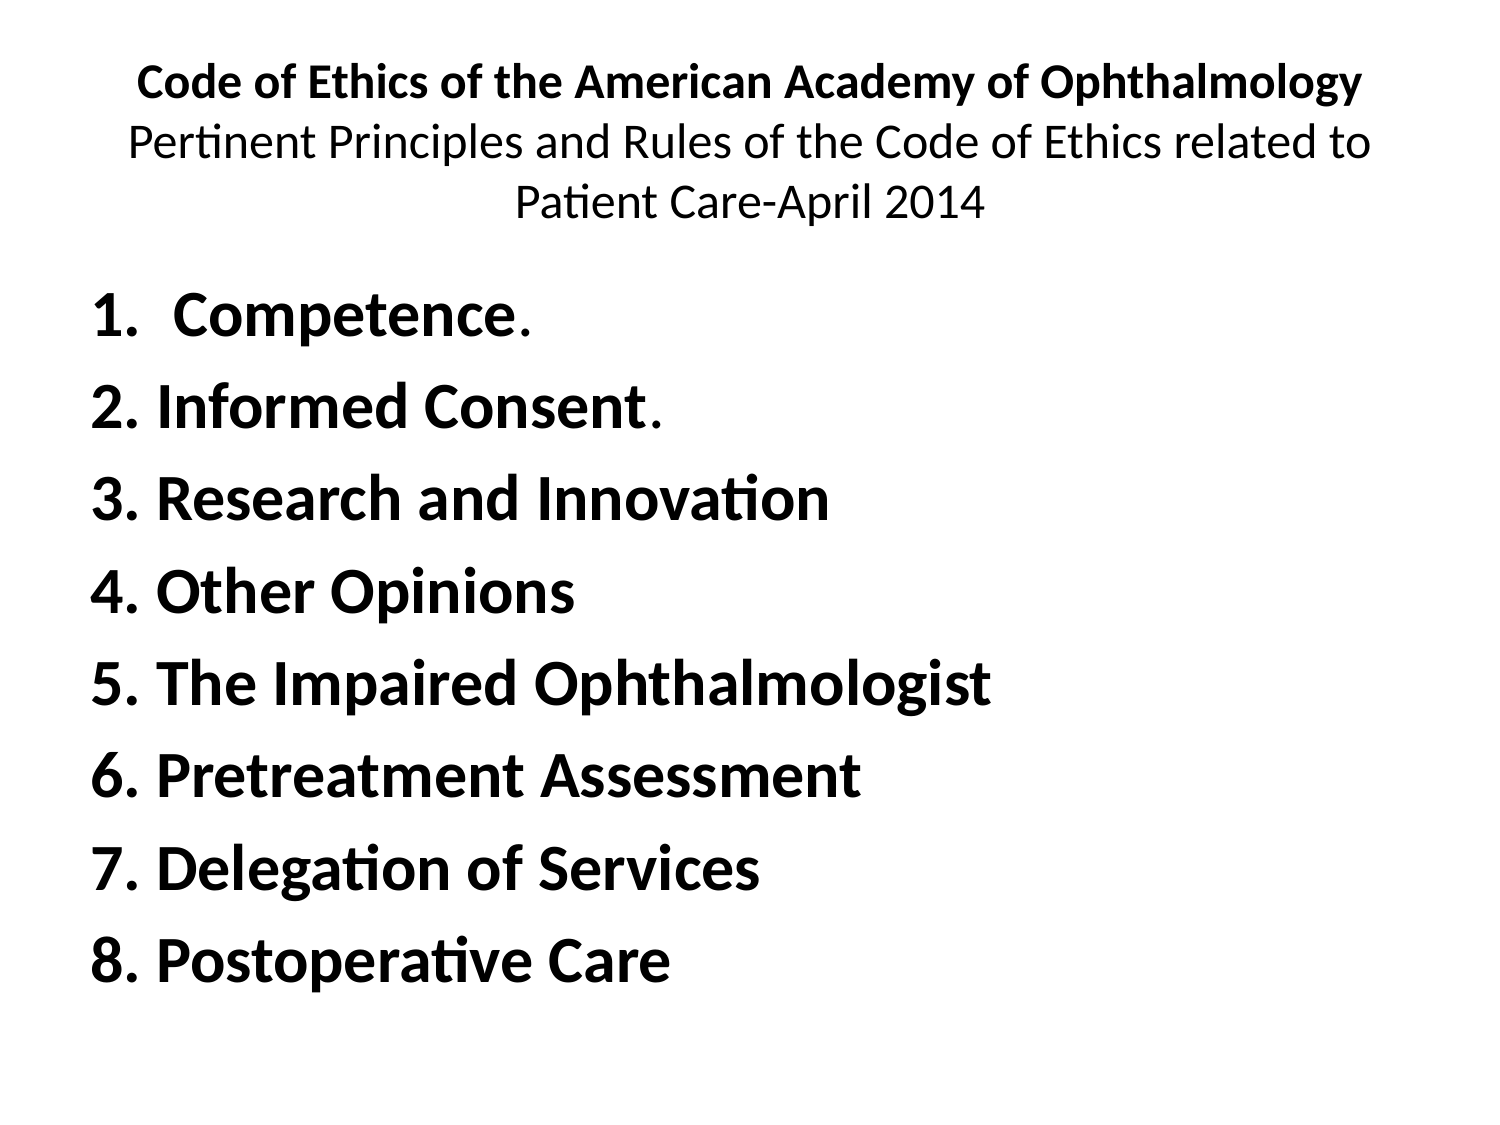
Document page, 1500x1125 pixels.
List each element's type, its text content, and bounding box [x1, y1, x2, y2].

title Code of Ethics of the American Academy of Ophthalmology Pertinent Principles and Rules of the Code of Ethics related to Patient Care-April 2014 [75, 45, 1425, 233]
list Competence. 2. Informed Consent. 3. Research and Innovation 4. Other Opinions 5. The Impaired Ophthalmologist 6. Pretreatment Assessment 7. Delegation of Services 8. Postoperative Care [75, 262, 1425, 1005]
